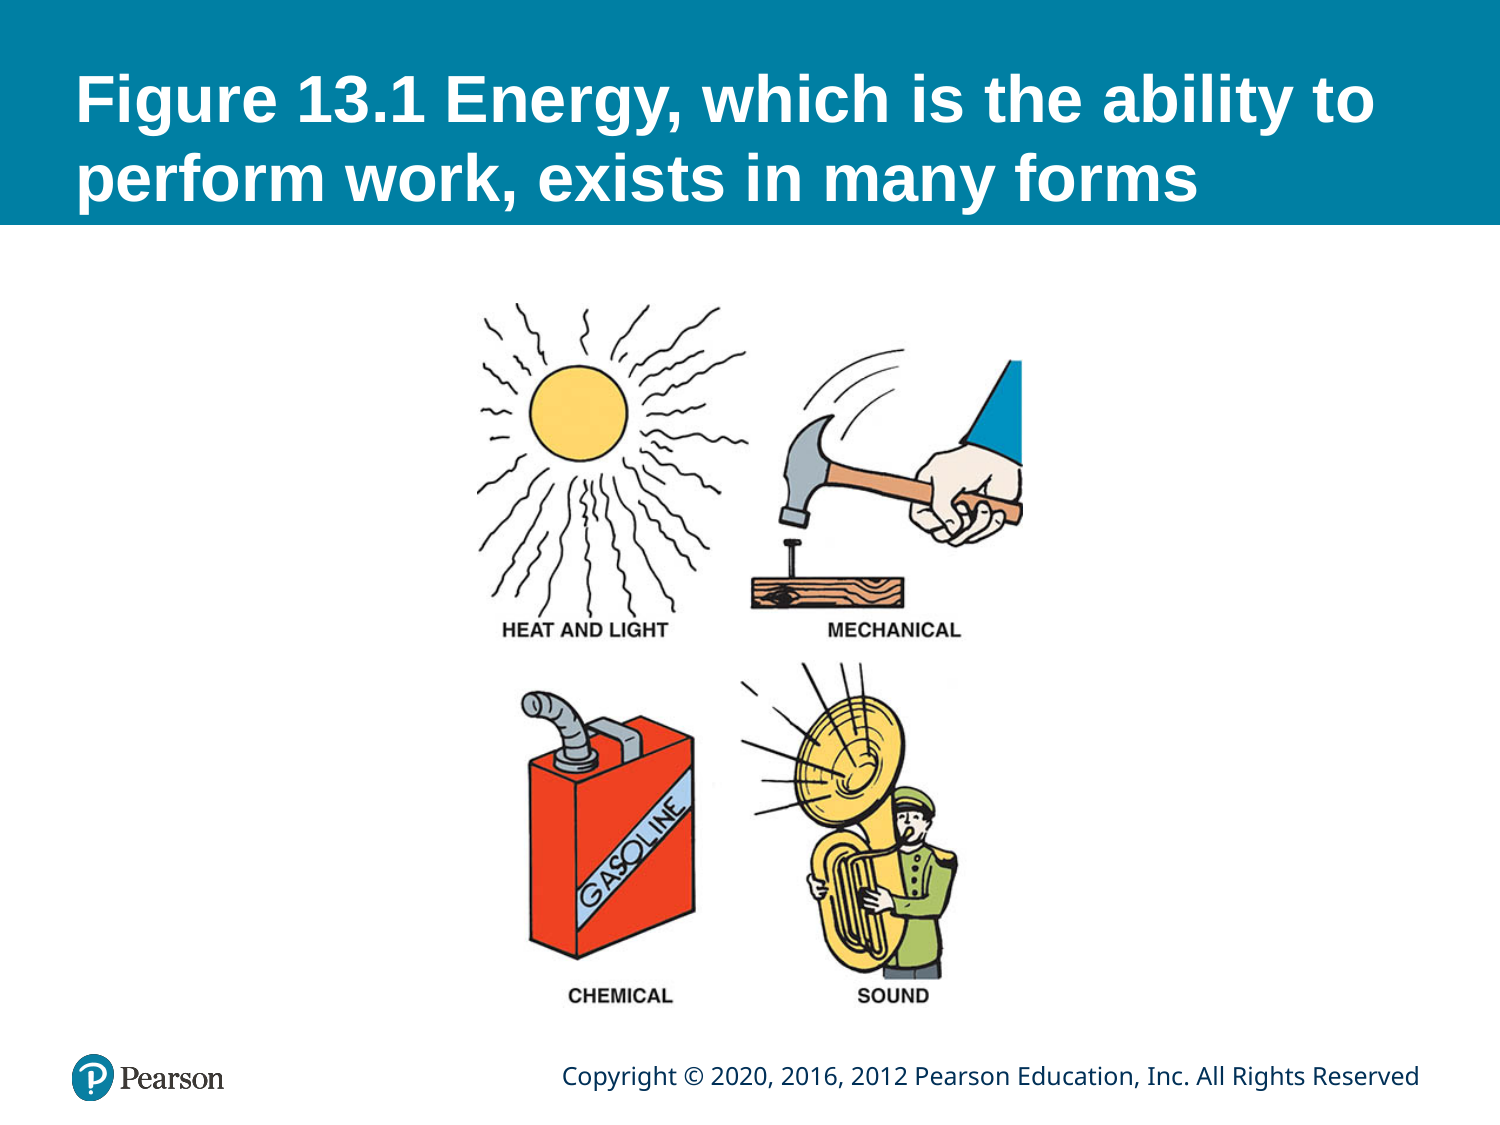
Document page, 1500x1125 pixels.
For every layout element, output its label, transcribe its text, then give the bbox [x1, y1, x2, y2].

picture [80, 1063, 106, 1088]
picture [72, 1054, 87, 1070]
picture [477, 302, 1023, 1009]
picture [98, 1054, 224, 1101]
title Figure 13.1 Energy, which is the ability to perform work, exists in many forms [75, 35, 1425, 216]
picture [72, 1088, 83, 1101]
